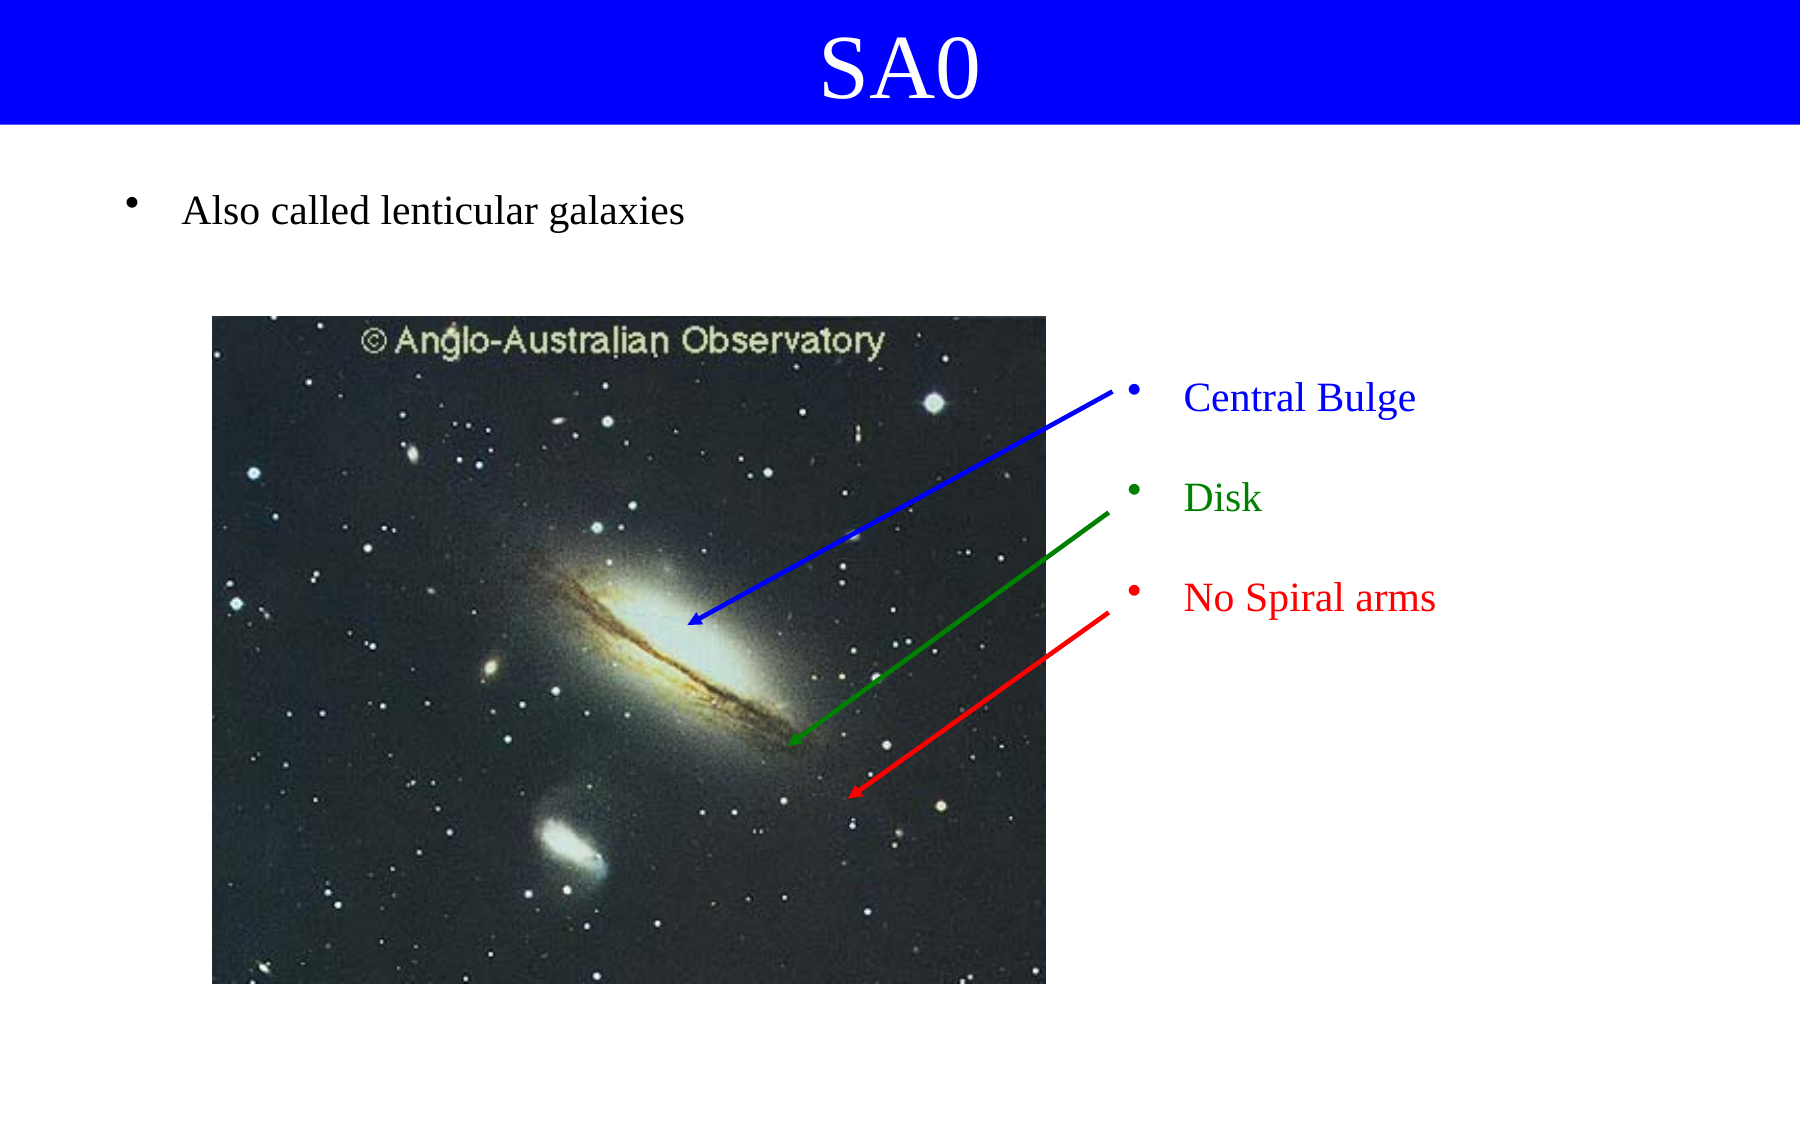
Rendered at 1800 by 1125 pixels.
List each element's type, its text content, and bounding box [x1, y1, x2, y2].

text_box Central Bulge Disk No Spiral arms [1112, 362, 1613, 628]
text_box Also called lenticular galaxies [110, 175, 848, 241]
text_box SA0 [0, 0, 1800, 125]
picture [212, 316, 1047, 984]
